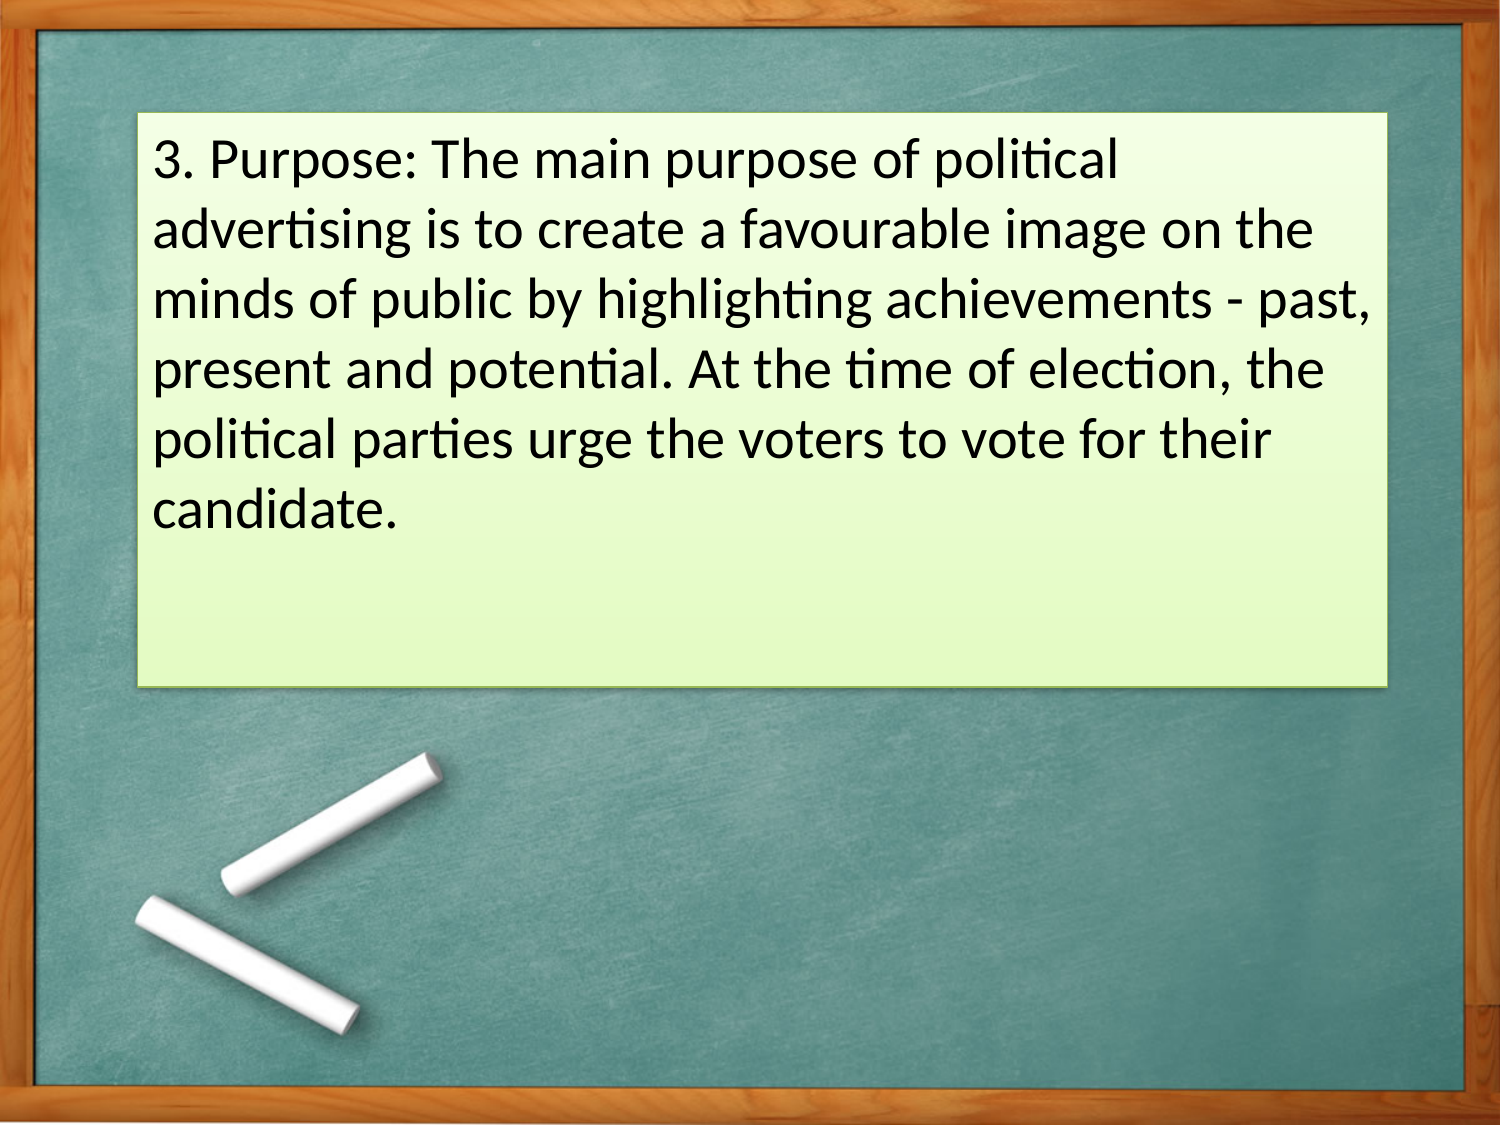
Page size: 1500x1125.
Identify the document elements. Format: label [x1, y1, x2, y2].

list [0, 0, 1500, 1125]
